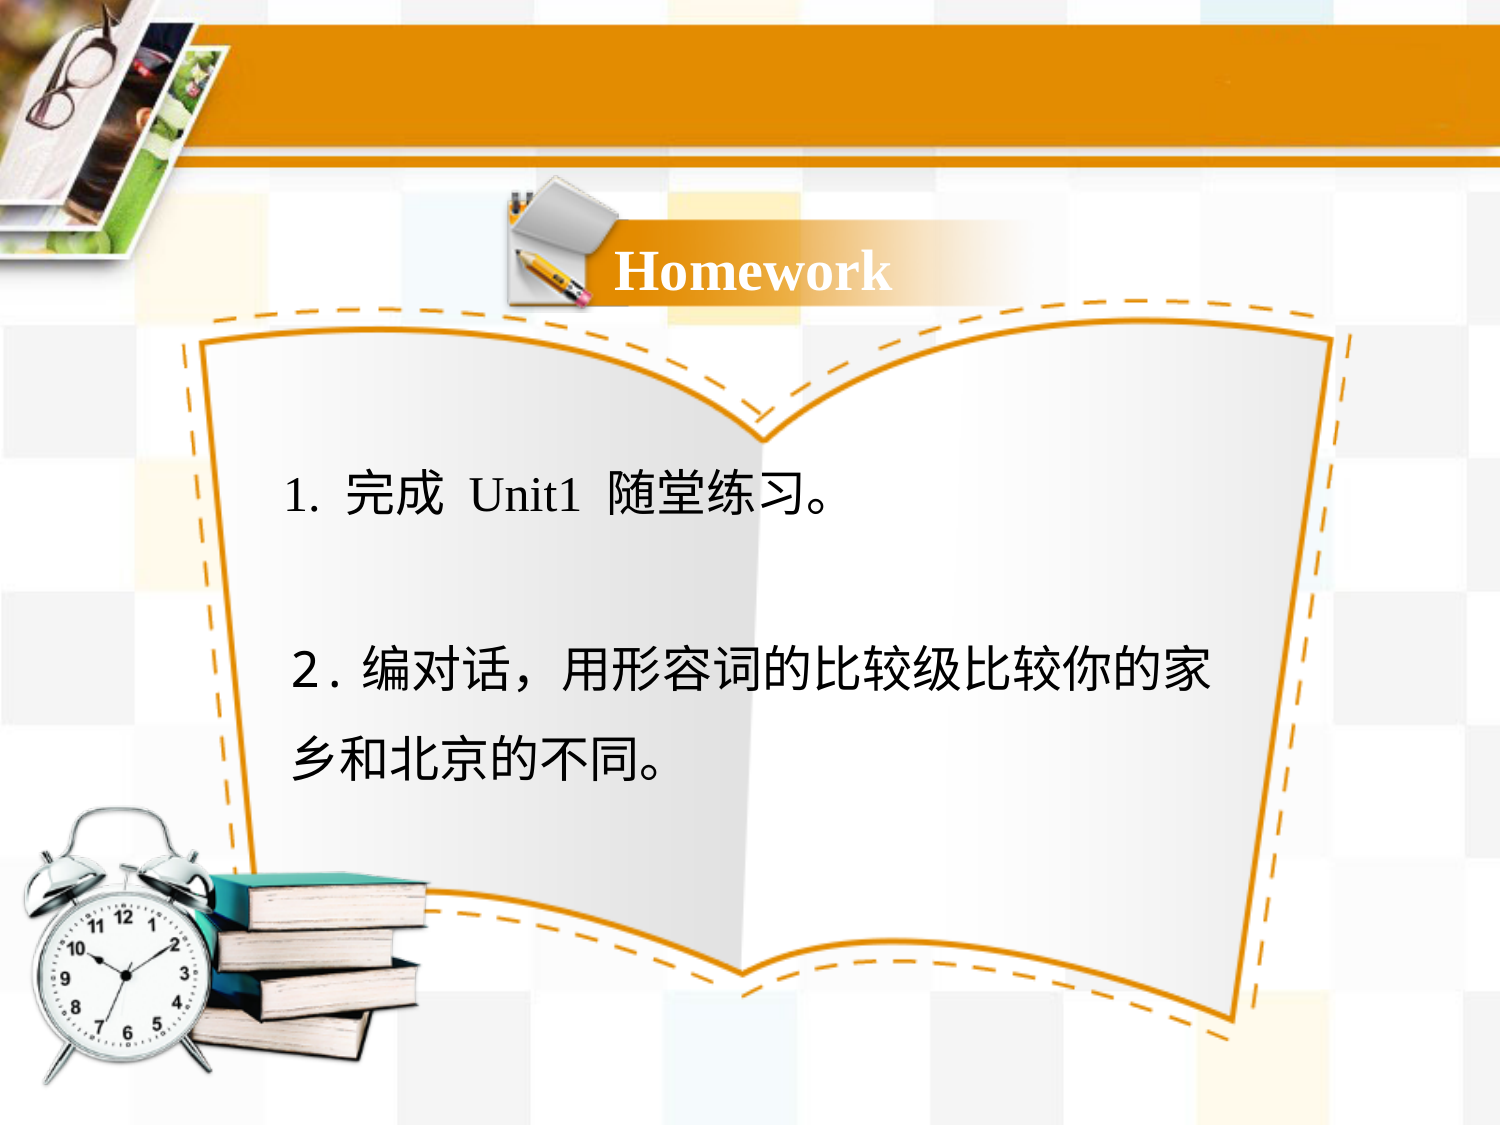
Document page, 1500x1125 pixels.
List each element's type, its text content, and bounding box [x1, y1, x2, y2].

text_box Homework [600, 224, 950, 300]
picture [0, 0, 1500, 1125]
text_box 2.编对话，用形容词的比较级比较你的家乡和北京的不同。 [275, 599, 1235, 795]
text_box 1. 完成 Unit1 随堂练习。 [268, 424, 1294, 529]
